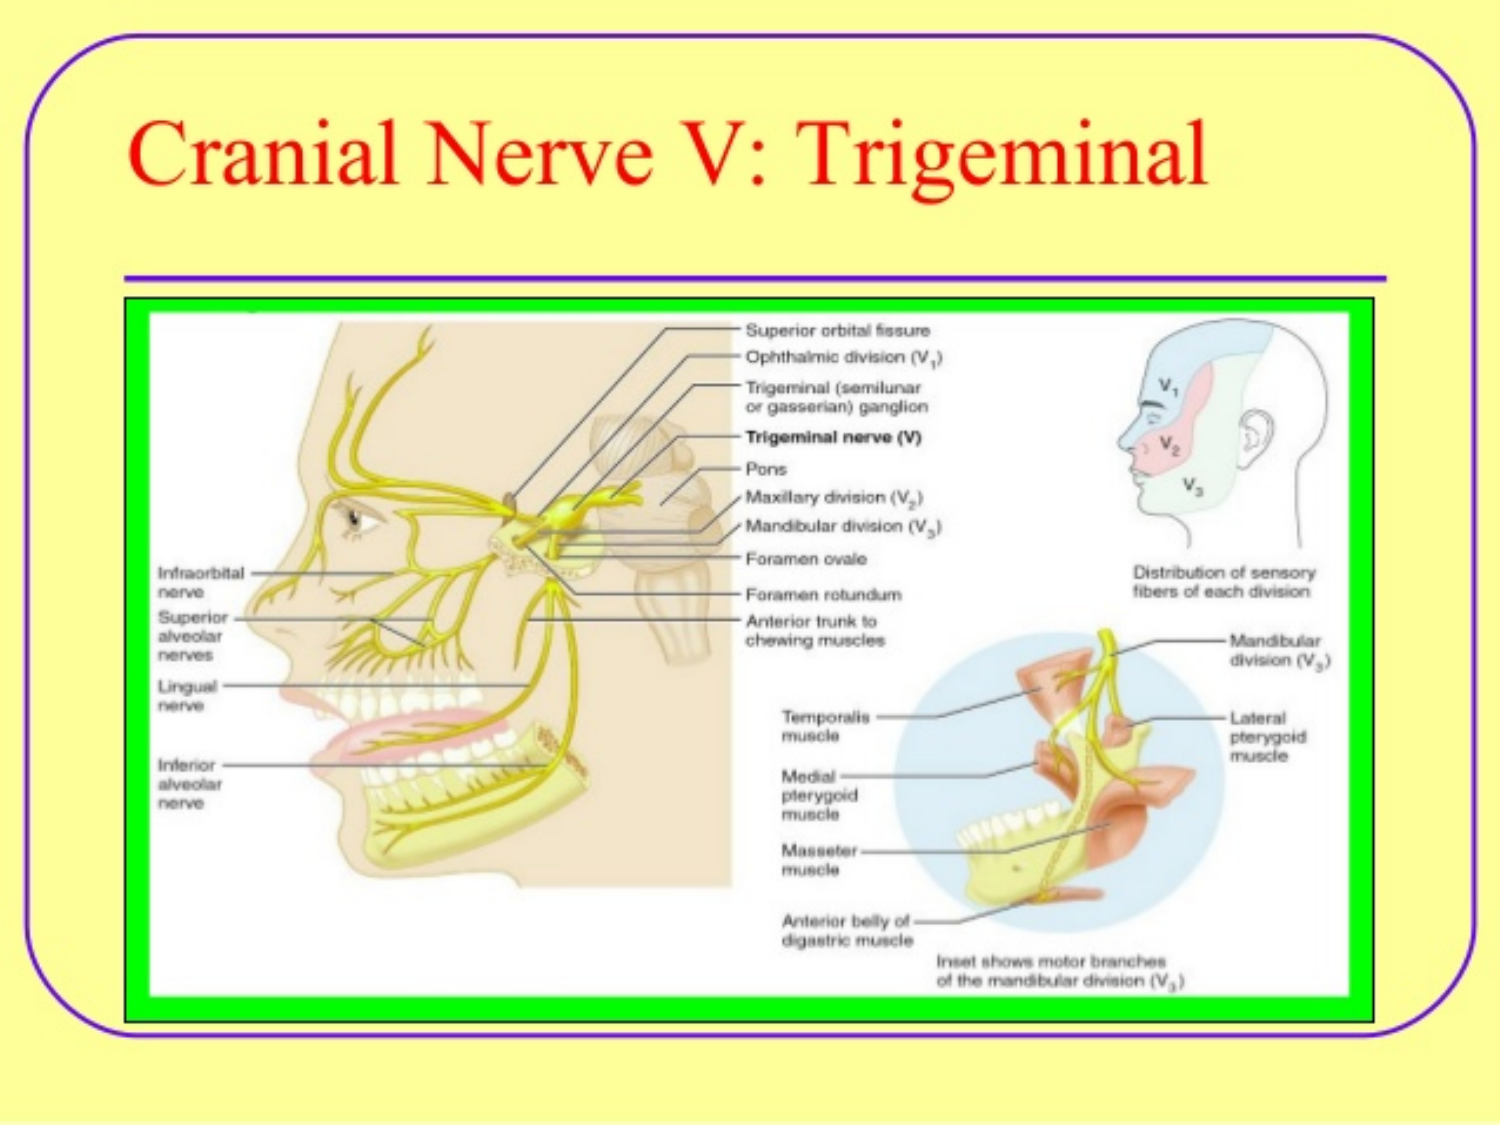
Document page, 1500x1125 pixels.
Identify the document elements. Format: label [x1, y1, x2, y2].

list [0, 0, 1500, 1125]
